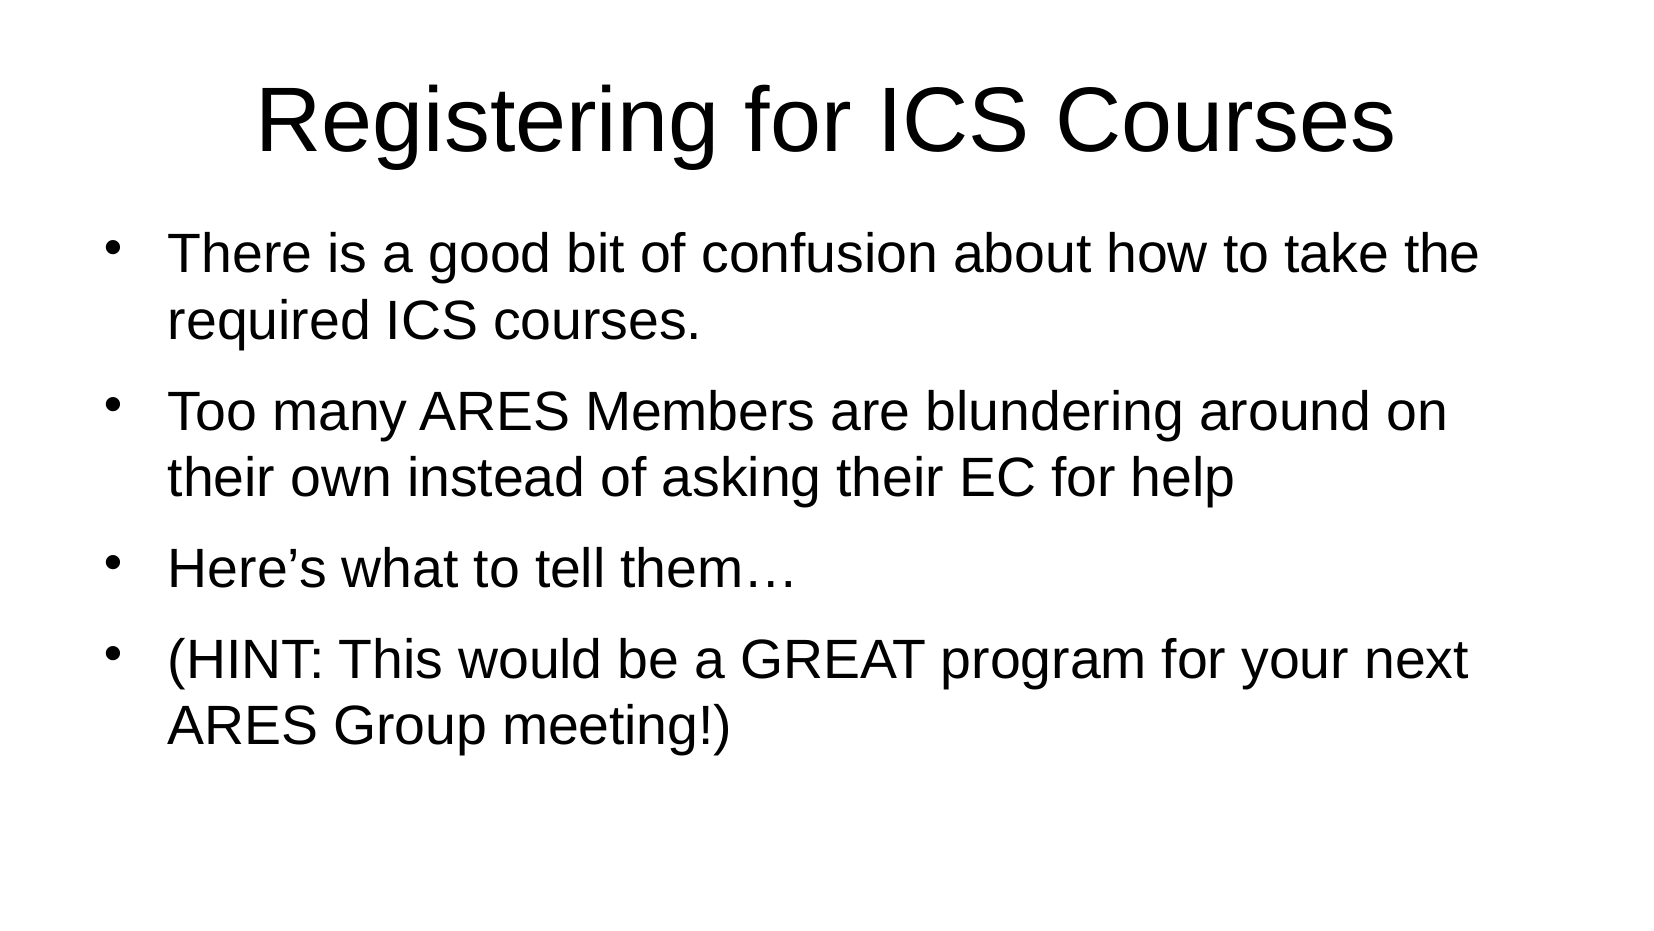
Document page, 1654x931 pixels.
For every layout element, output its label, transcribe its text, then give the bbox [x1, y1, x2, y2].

text_box Registering for ICS Courses [82, 59, 1571, 170]
text_box There is a good bit of confusion about how to take the required ICS courses. Too many ARES Members are blundering around on their own instead of asking their EC for help Here’s what to tell them… (HINT: This would be a GREAT program for your next ARES Group meeting!) [82, 217, 1571, 757]
